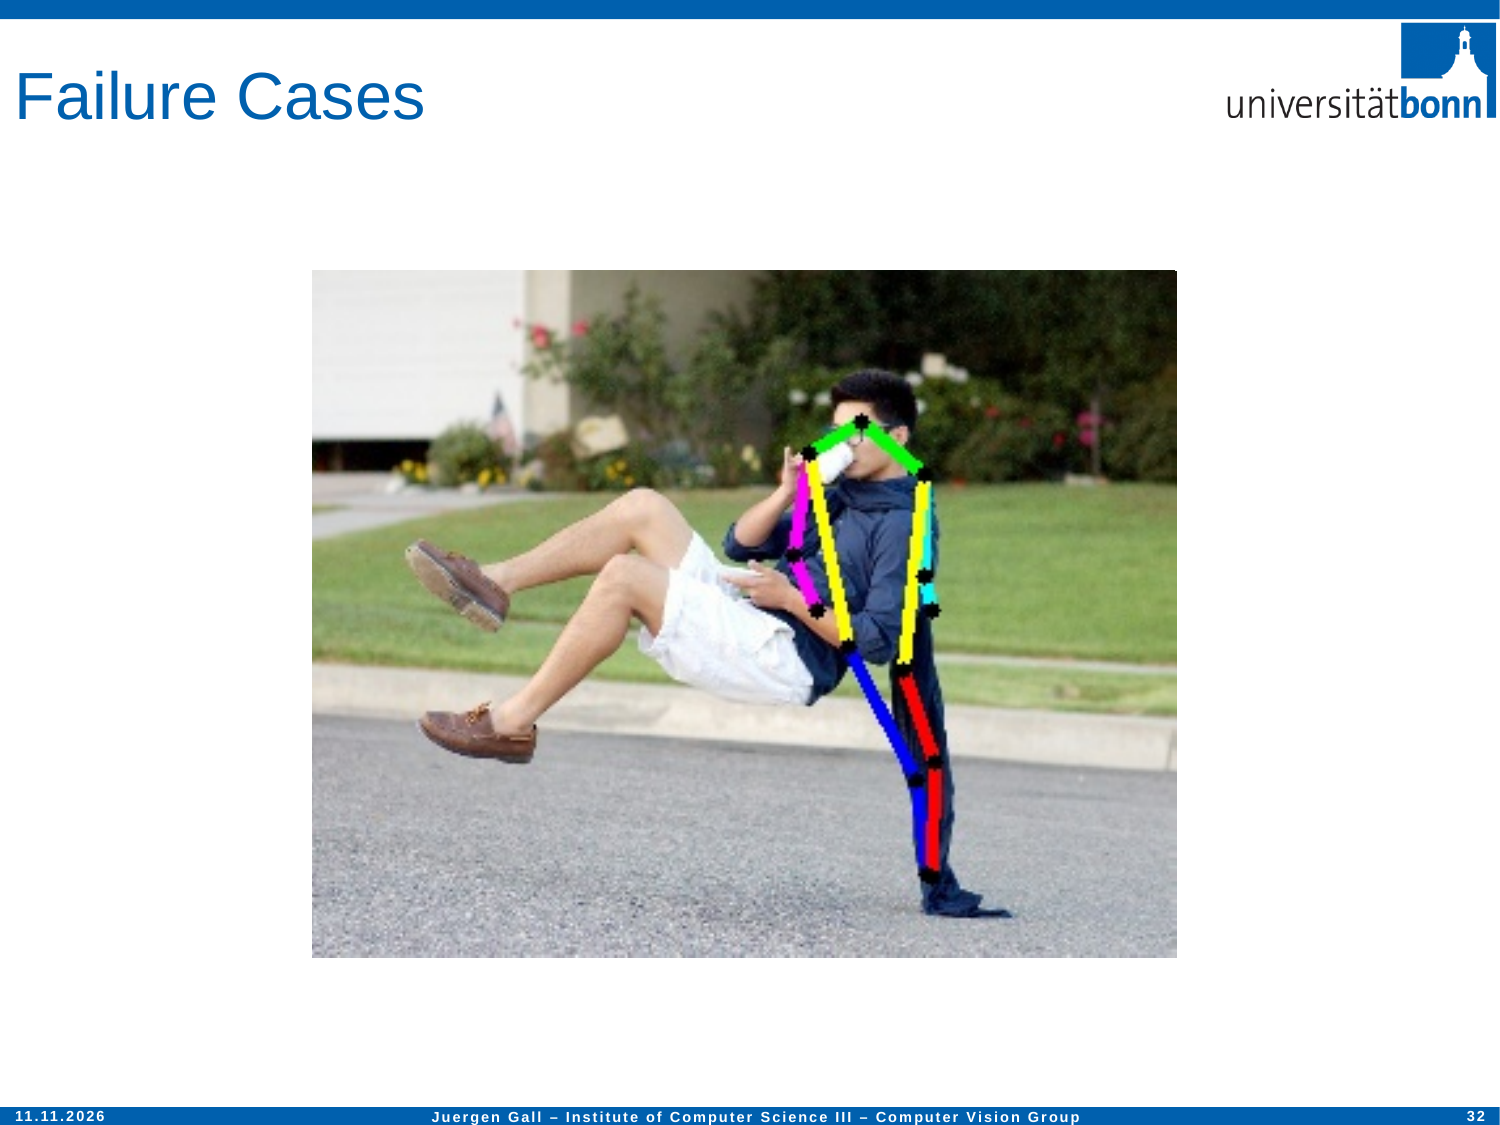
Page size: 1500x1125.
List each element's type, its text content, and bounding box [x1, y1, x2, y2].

picture [312, 270, 1177, 958]
picture [1226, 22, 1498, 118]
title Failure Cases [0, 45, 1227, 233]
slide_number 32 [1311, 1105, 1500, 1125]
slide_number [0, 1105, 189, 1125]
footer Juergen Gall – Institute of Computer Science III – Computer Vision Group [224, 1107, 1288, 1125]
